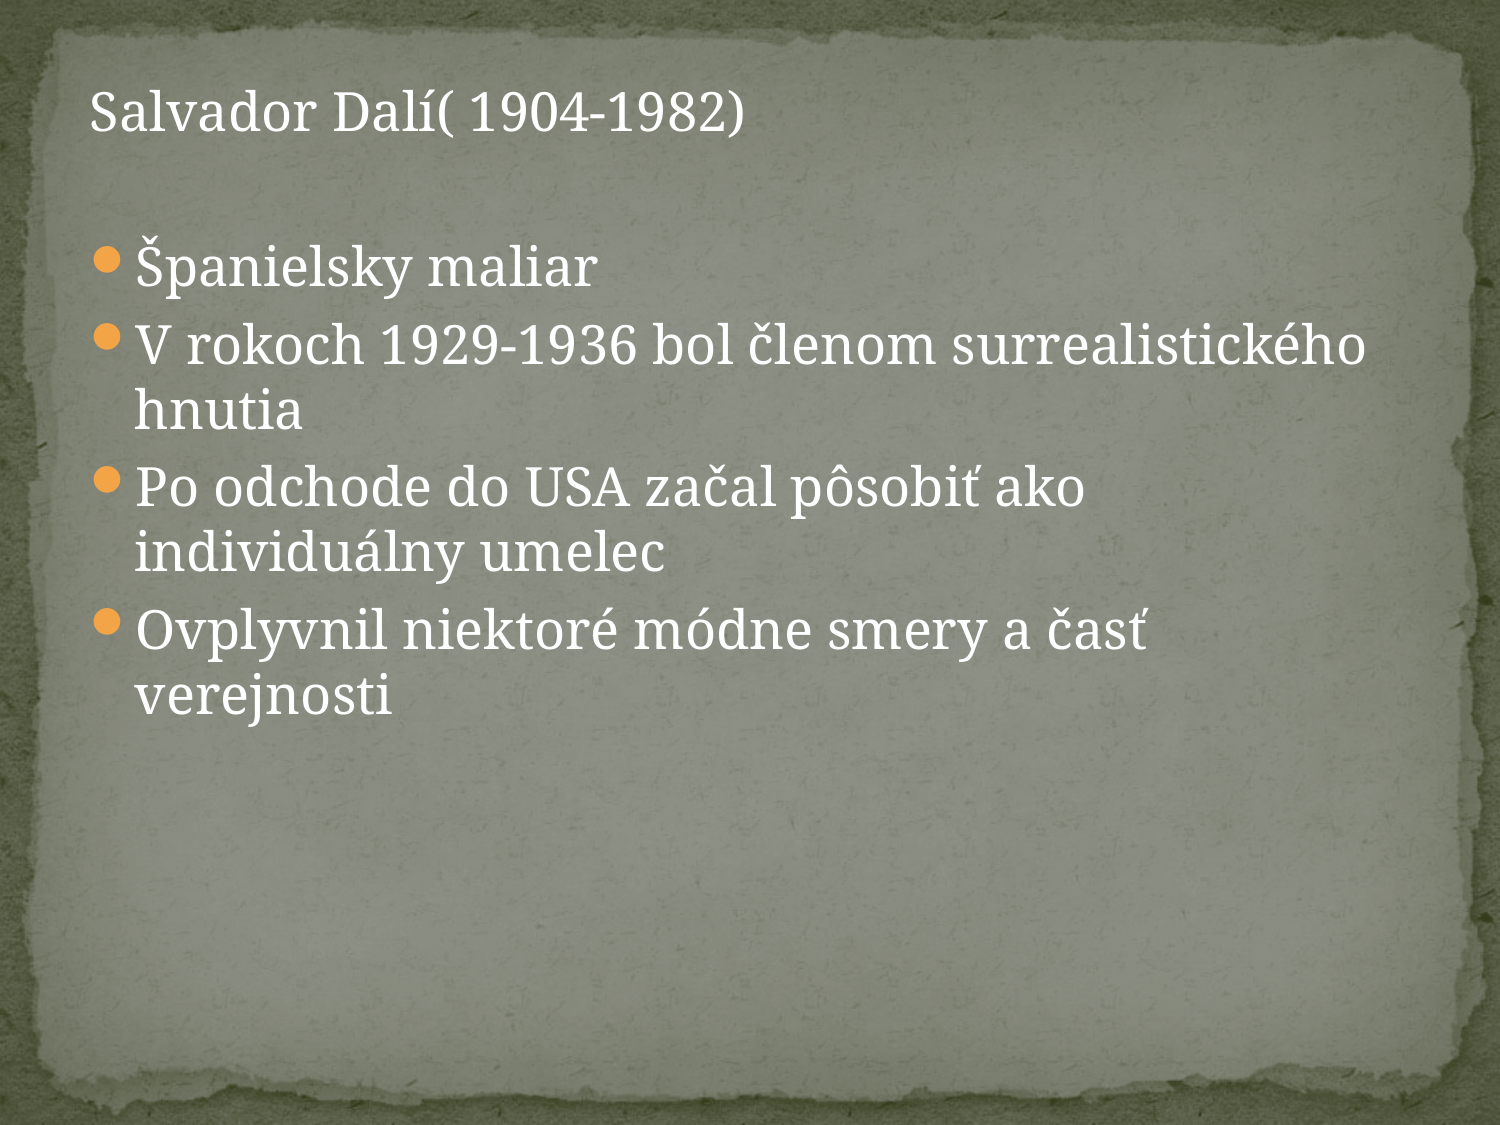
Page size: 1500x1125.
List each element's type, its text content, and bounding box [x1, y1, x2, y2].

list Salvador Dalí( 1904-1982) Španielsky maliar V rokoch 1929-1936 bol členom surrealistického hnutia Po odchode do USA začal pôsobiť ako individuálny umelec Ovplyvnil niektoré módne smery a časť verejnosti [75, 70, 1425, 1000]
